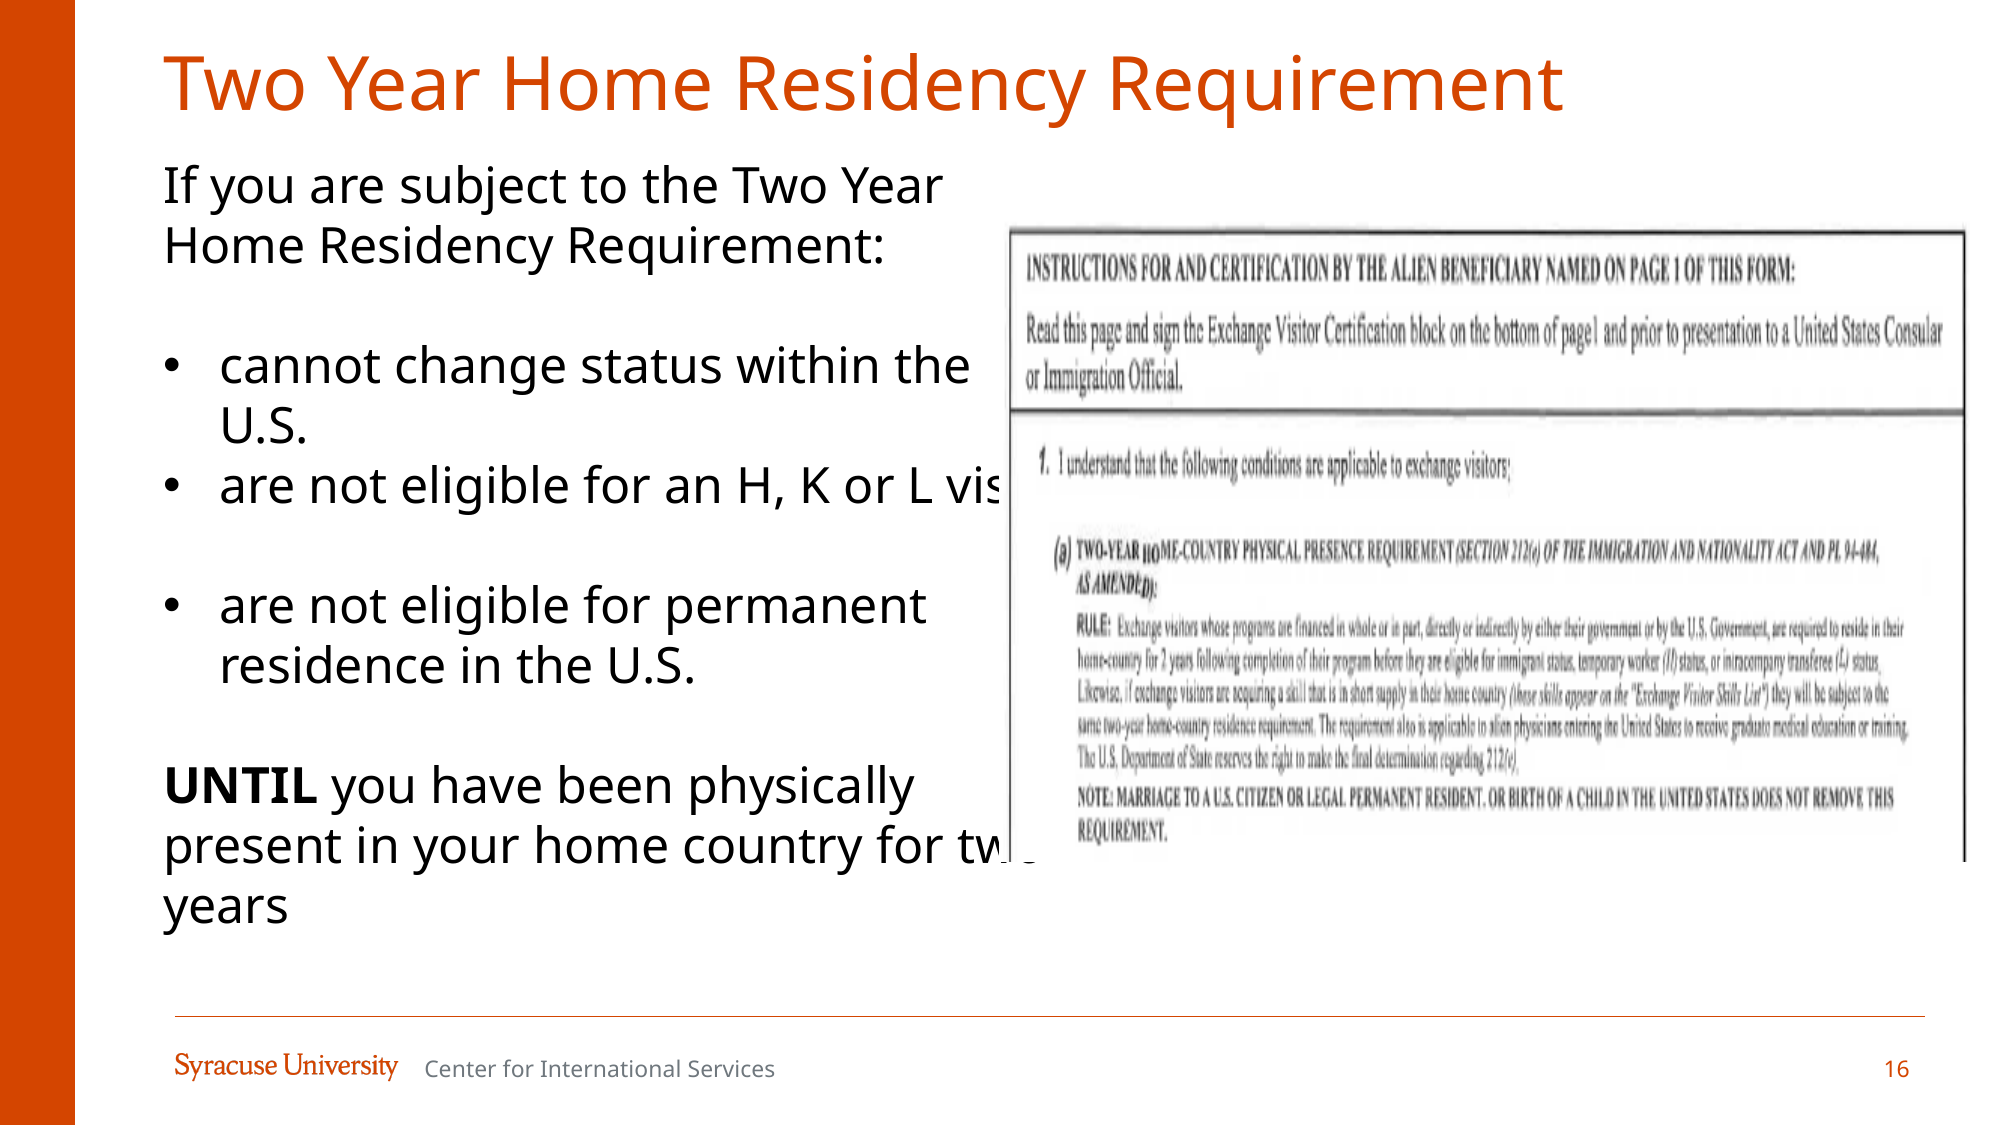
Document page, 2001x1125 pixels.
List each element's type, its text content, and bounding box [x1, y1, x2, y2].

text_box Two Year Home Residency Requirement [148, 27, 1784, 133]
list Center for International Services [409, 1040, 1826, 1100]
picture [999, 205, 1973, 862]
picture [174, 1052, 399, 1082]
text_box If you are subject to the Two Year Home Residency Requirement: cannot change status within the U.S. are not eligible for an H, K or L visa are not eligible for permanent residence in the U.S. UNTIL you have been physically present in your home country for two years [148, 146, 1063, 942]
slide_number 16 [1825, 1039, 1925, 1100]
